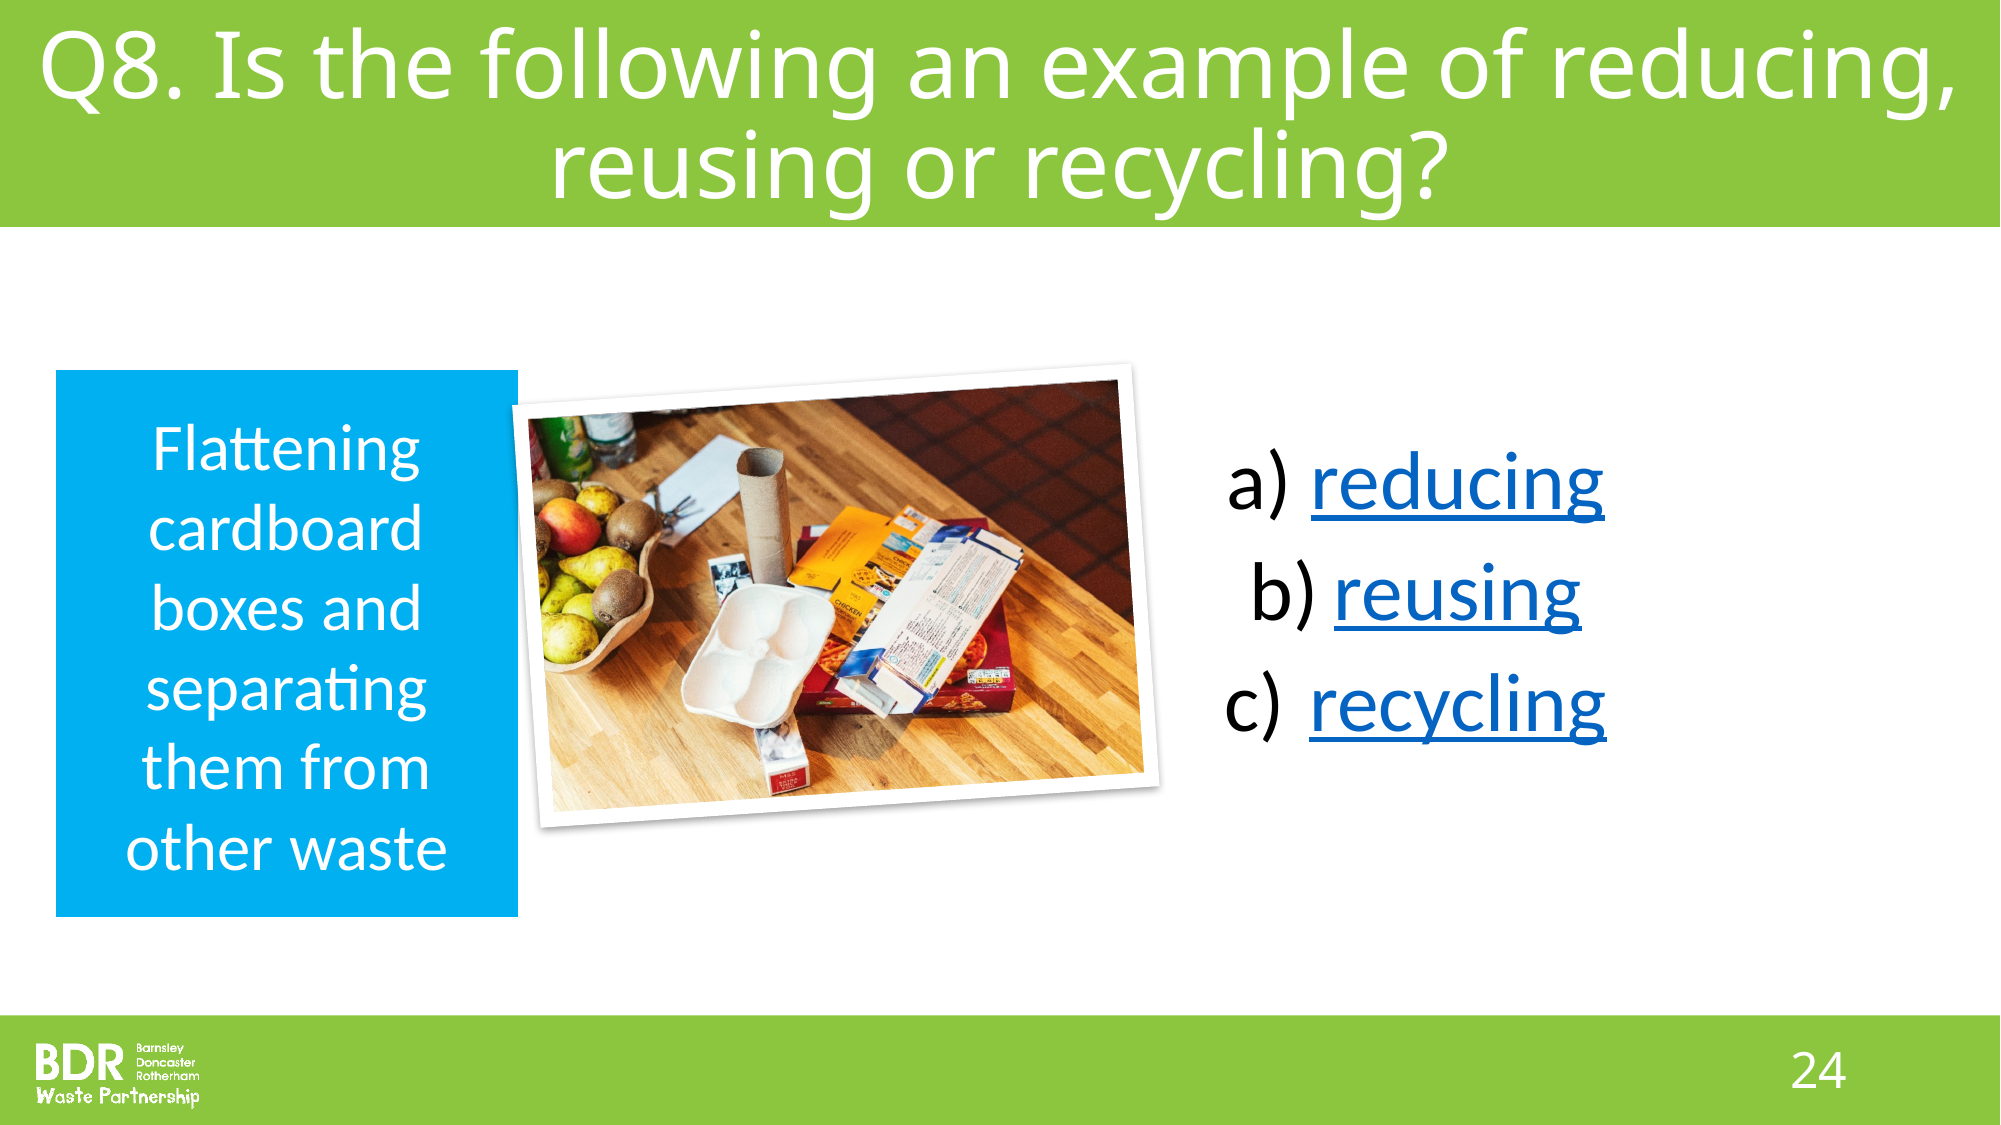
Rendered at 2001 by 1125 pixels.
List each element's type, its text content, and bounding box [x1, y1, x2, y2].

title Q8. Is the following an example of reducing, reusing or recycling? [0, 9, 2000, 227]
list reducing reusing recycling [926, 364, 1906, 823]
picture [14, 1026, 220, 1125]
picture [529, 380, 1143, 812]
text_box Flattening cardboard boxes and separating them from other waste [54, 368, 520, 919]
slide_number 24 [1412, 1042, 1863, 1103]
